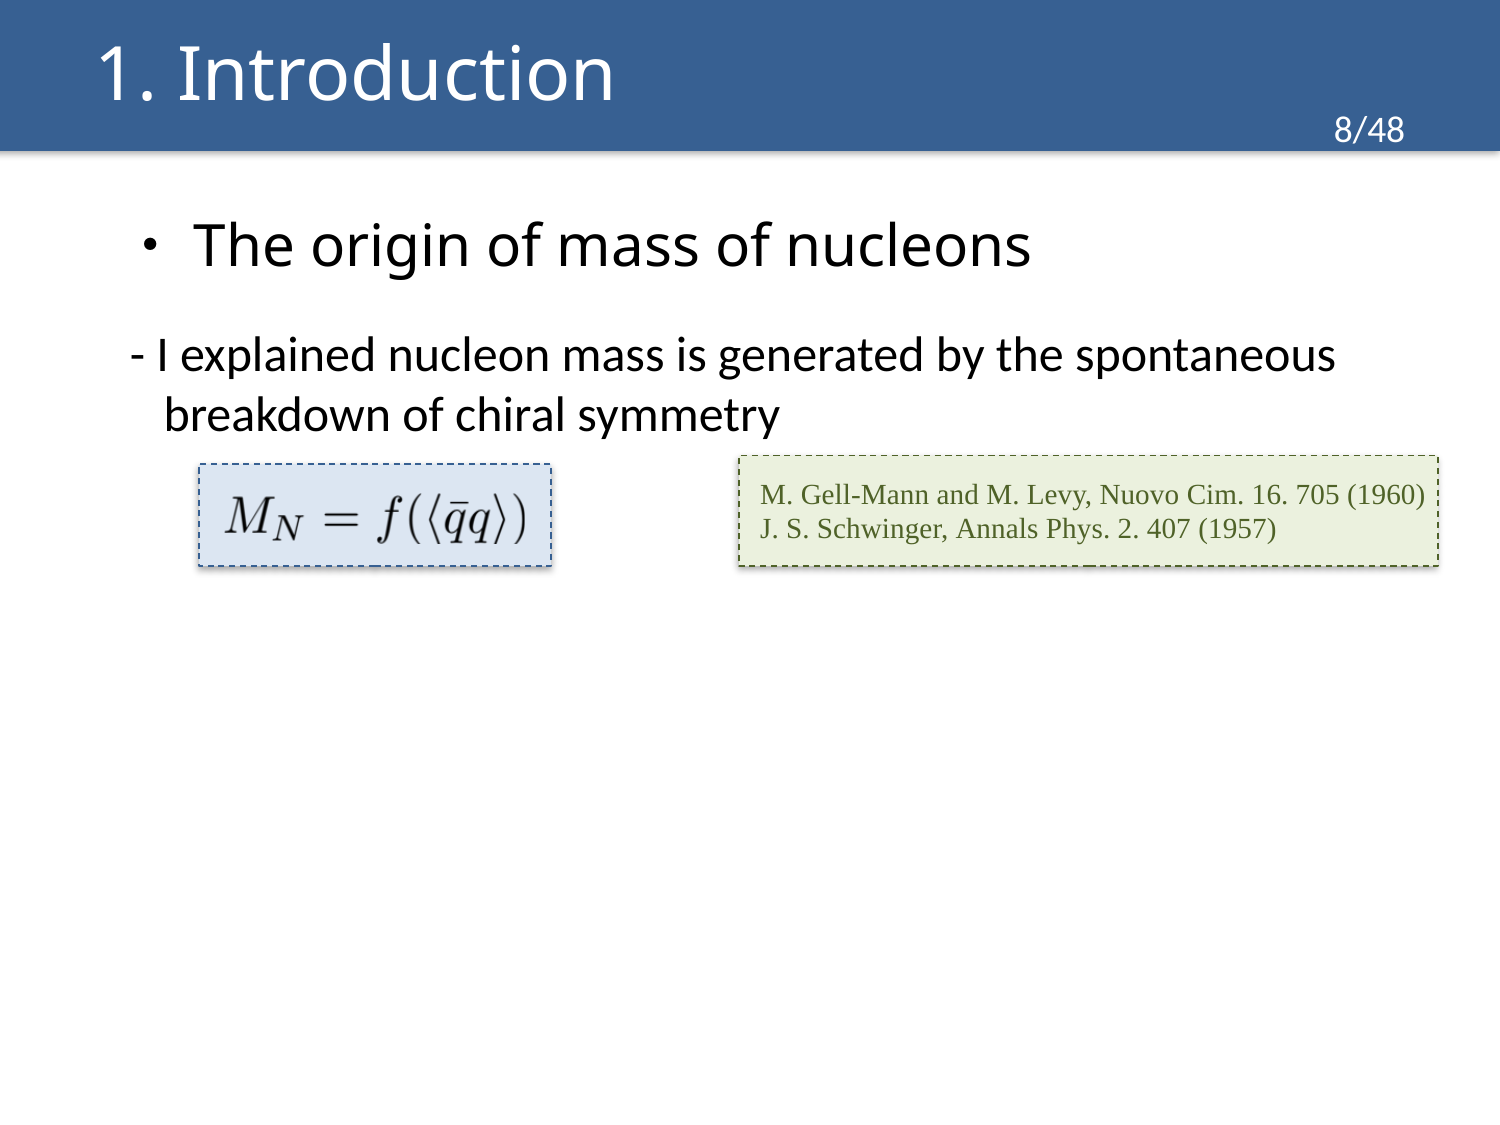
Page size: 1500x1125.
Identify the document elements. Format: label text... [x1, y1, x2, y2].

text_box ・The origin of mass of nucleons [106, 201, 1048, 286]
picture [223, 492, 525, 545]
text_box M. Gell-Mann and M. Levy, Nuovo Cim. 16. 705 (1960) J. S. Schwinger, Annals Phys. 2. 407 (1957) [745, 467, 1484, 553]
text_box - I explained nucleon mass is generated by the spontaneous breakdown of chiral symmetry [115, 313, 1352, 449]
text_box [198, 463, 552, 567]
text_box 1. Introduction [79, 18, 633, 123]
text_box [738, 455, 1439, 567]
